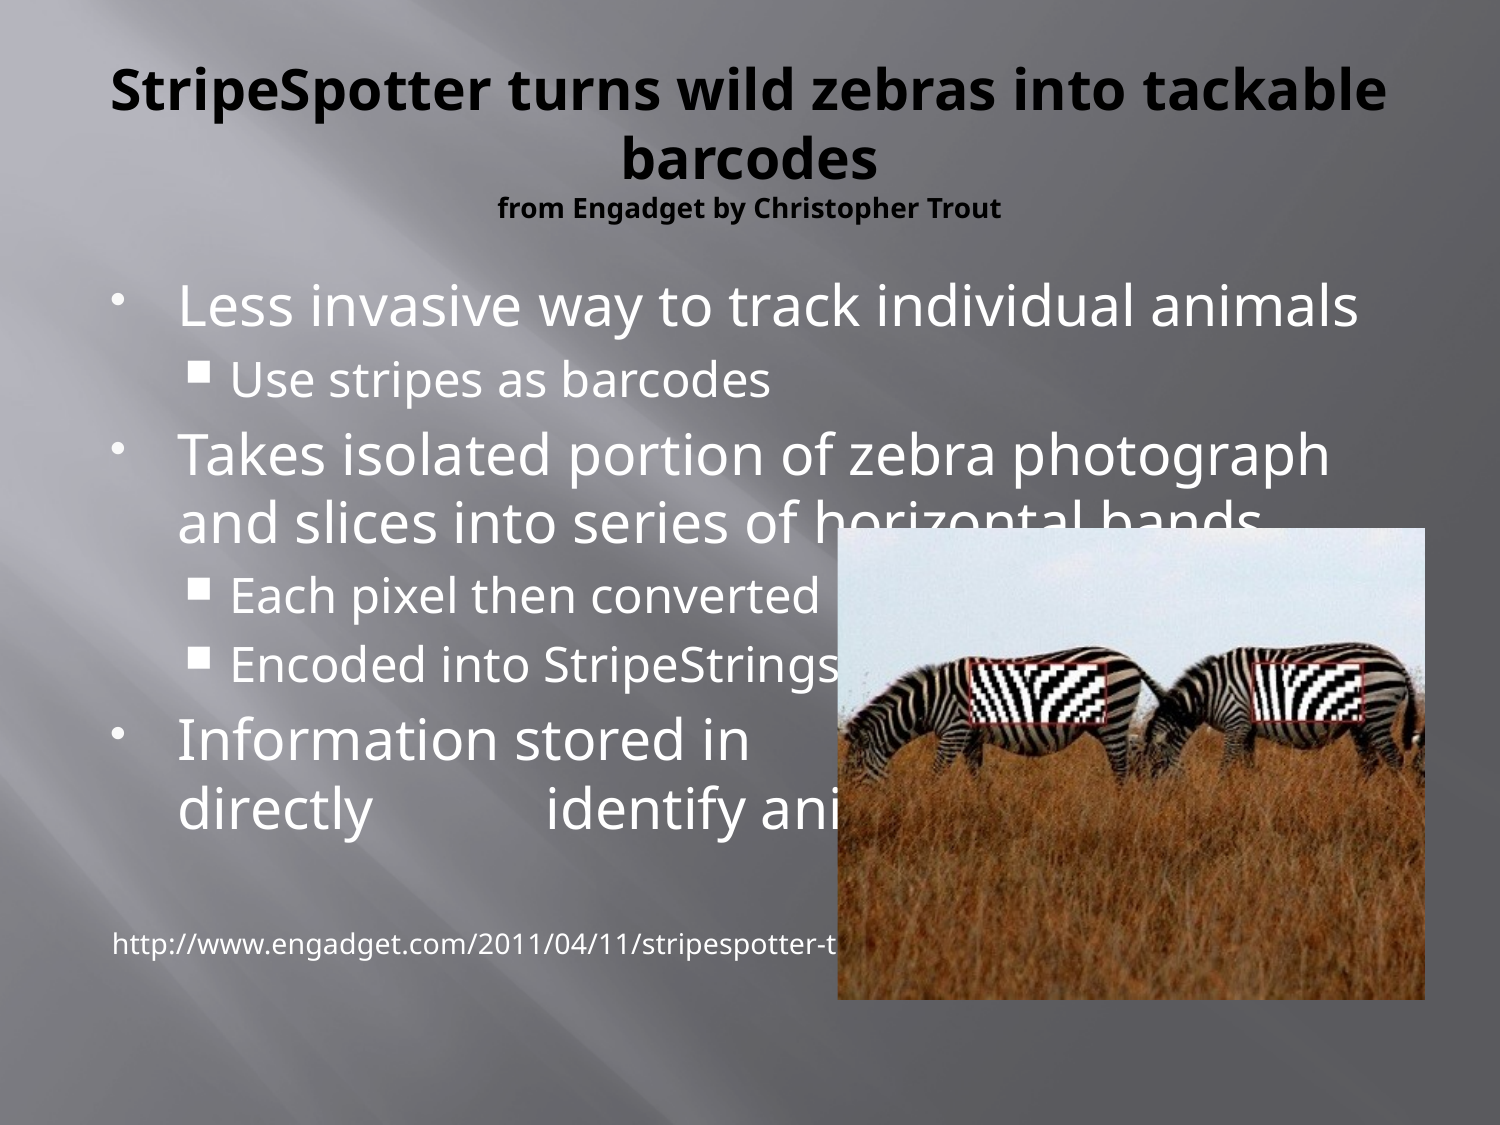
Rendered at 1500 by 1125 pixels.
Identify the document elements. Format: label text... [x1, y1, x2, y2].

list Less invasive way to track individual animals Use stripes as barcodes Takes isolated portion of zebra photograph and slices into series of horizontal bands Each pixel then converted to black and white Encoded into StripeStrings Information stored in database to directly identify animals http://www.engadget.com/2011/04/11/stripespotter-turns-wild-zebras-into-trackable-barcodes/ [75, 262, 1425, 1125]
picture [837, 528, 1426, 1001]
title StripeSpotter turns wild zebras into tackable barcodes from Engadget by Christopher Trout [75, 45, 1425, 233]
